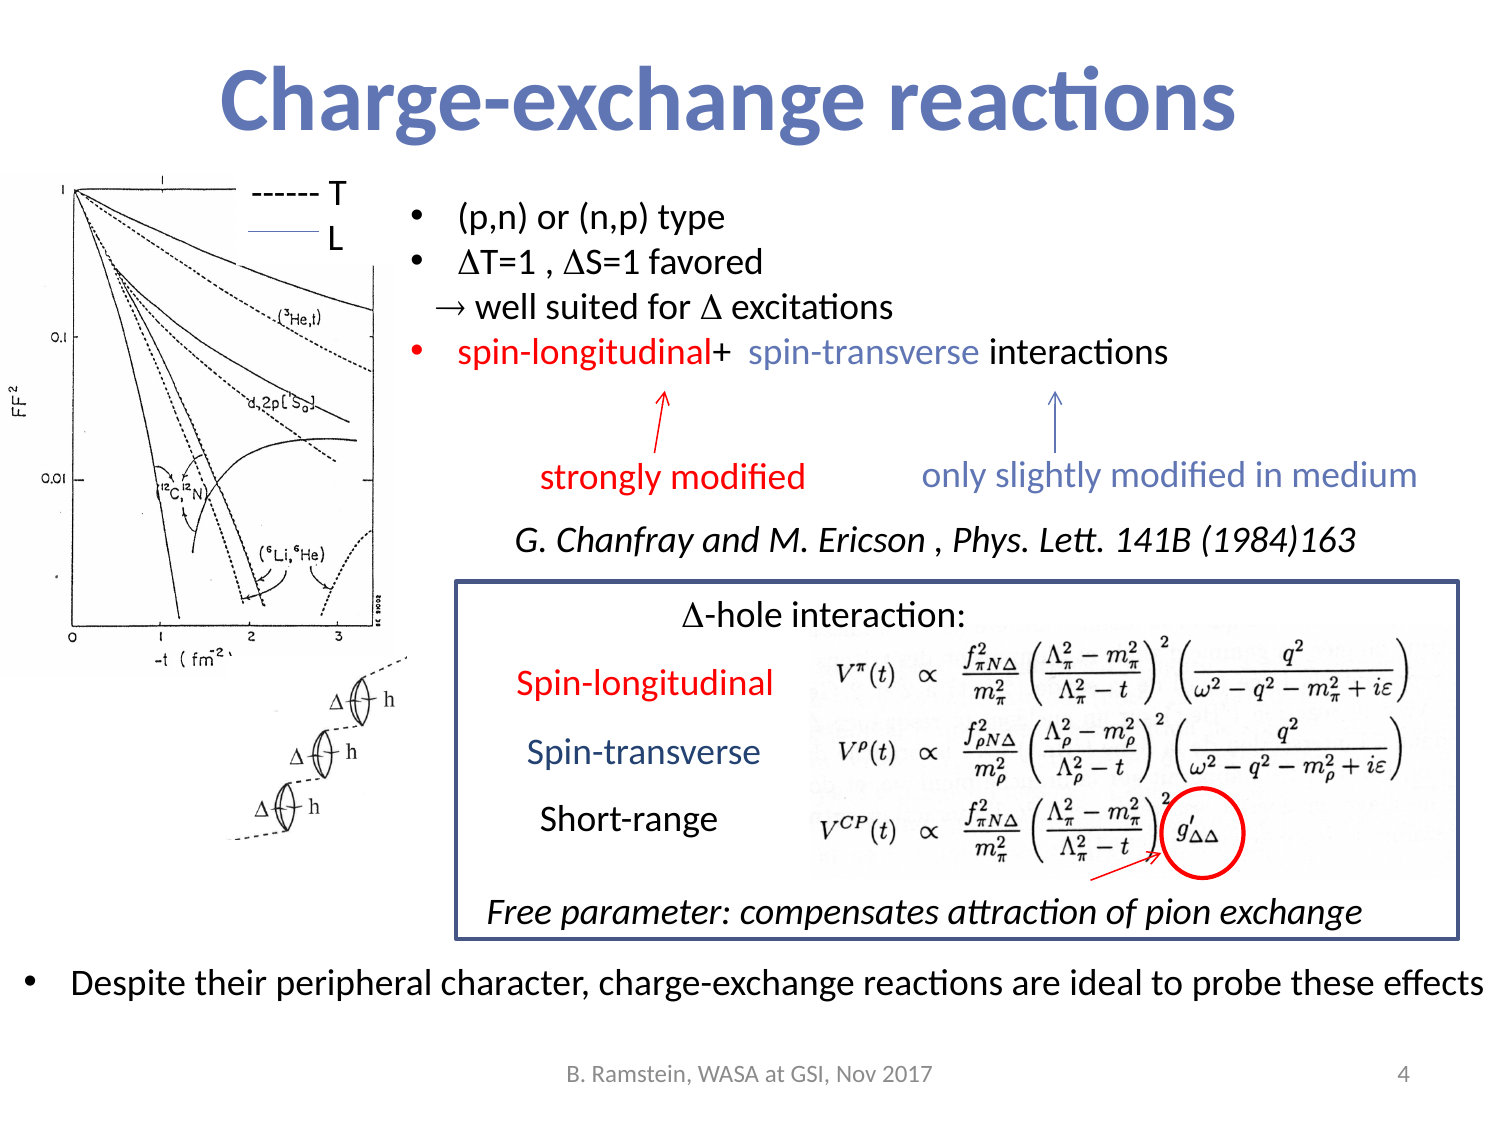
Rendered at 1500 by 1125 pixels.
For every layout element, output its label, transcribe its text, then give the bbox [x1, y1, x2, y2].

footer B. Ramstein, WASA at GSI, Nov 2017 [512, 1042, 988, 1103]
title Charge-exchange reactions [64, 0, 1415, 188]
text_box [454, 579, 1460, 941]
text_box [1090, 852, 1162, 881]
text_box only slightly modified in medium [906, 442, 1434, 503]
picture [809, 624, 1459, 879]
picture [0, 173, 407, 840]
text_box strongly modified [525, 444, 822, 505]
text_box Despite their peripheral character, charge-exchange reactions are ideal to probe these effects [9, 950, 1500, 1011]
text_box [654, 390, 666, 454]
text_box G. Chanfray and M. Ericson , Phys. Lett. 141B (1984)163 [499, 507, 1424, 567]
text_box ------ T L [236, 160, 408, 266]
slide_number 4 [1074, 1042, 1425, 1103]
